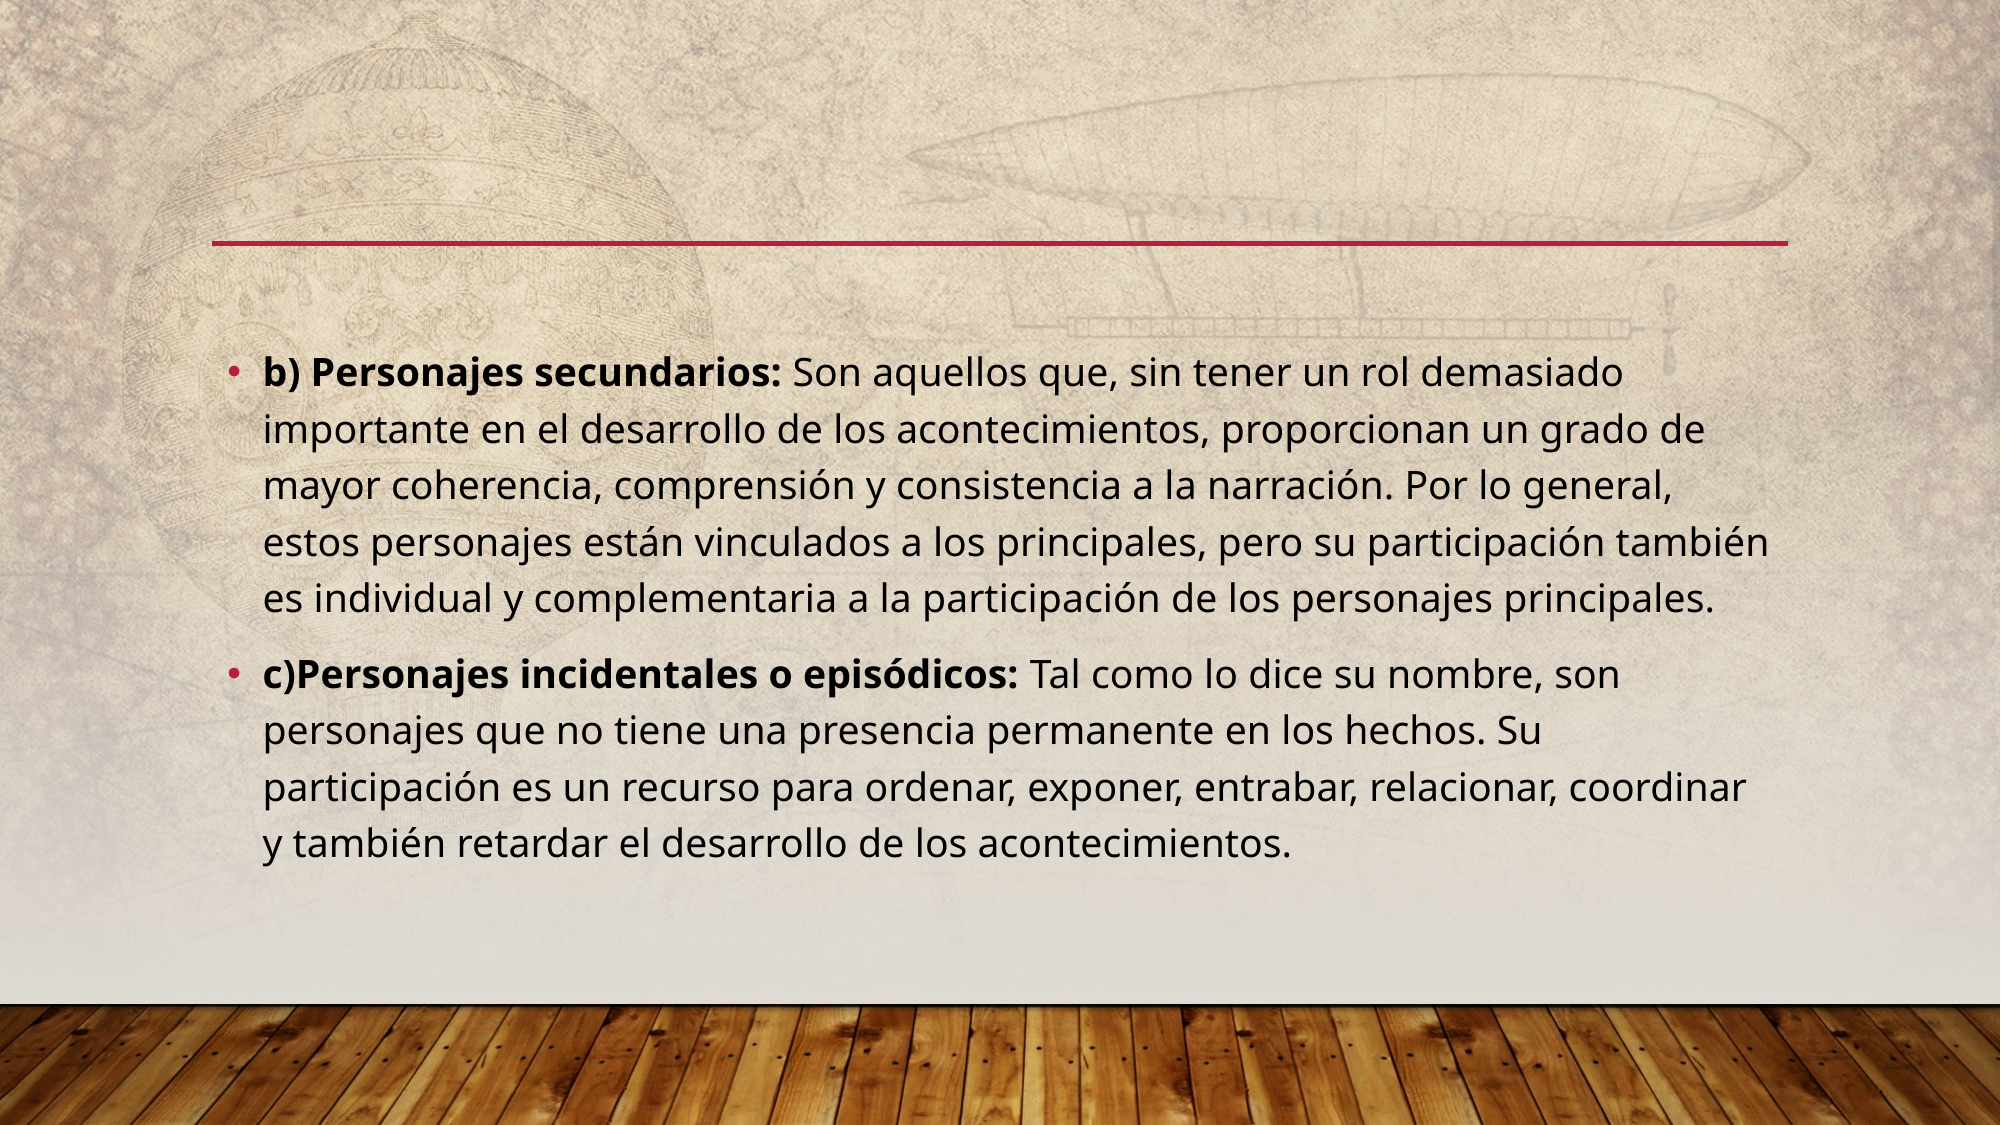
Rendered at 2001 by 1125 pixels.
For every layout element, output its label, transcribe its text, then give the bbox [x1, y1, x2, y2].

picture [0, 1004, 2000, 1125]
list b) Personajes secundarios: Son aquellos que, sin tener un rol demasiado importante en el desarrollo de los acontecimientos, proporcionan un grado de mayor coherencia, comprensión y consistencia a la narración. Por lo general, estos personajes están vinculados a los principales, pero su participación también es individual y complementaria a la participación de los personajes principales. c)Personajes incidentales o episódicos: Tal como lo dice su nombre, son personajes que no tiene una presencia permanente en los hechos. Su participación es un recurso para ordenar, exponer, entrabar, relacionar, coordinar y también retardar el desarrollo de los acontecimientos. [212, 330, 1788, 897]
